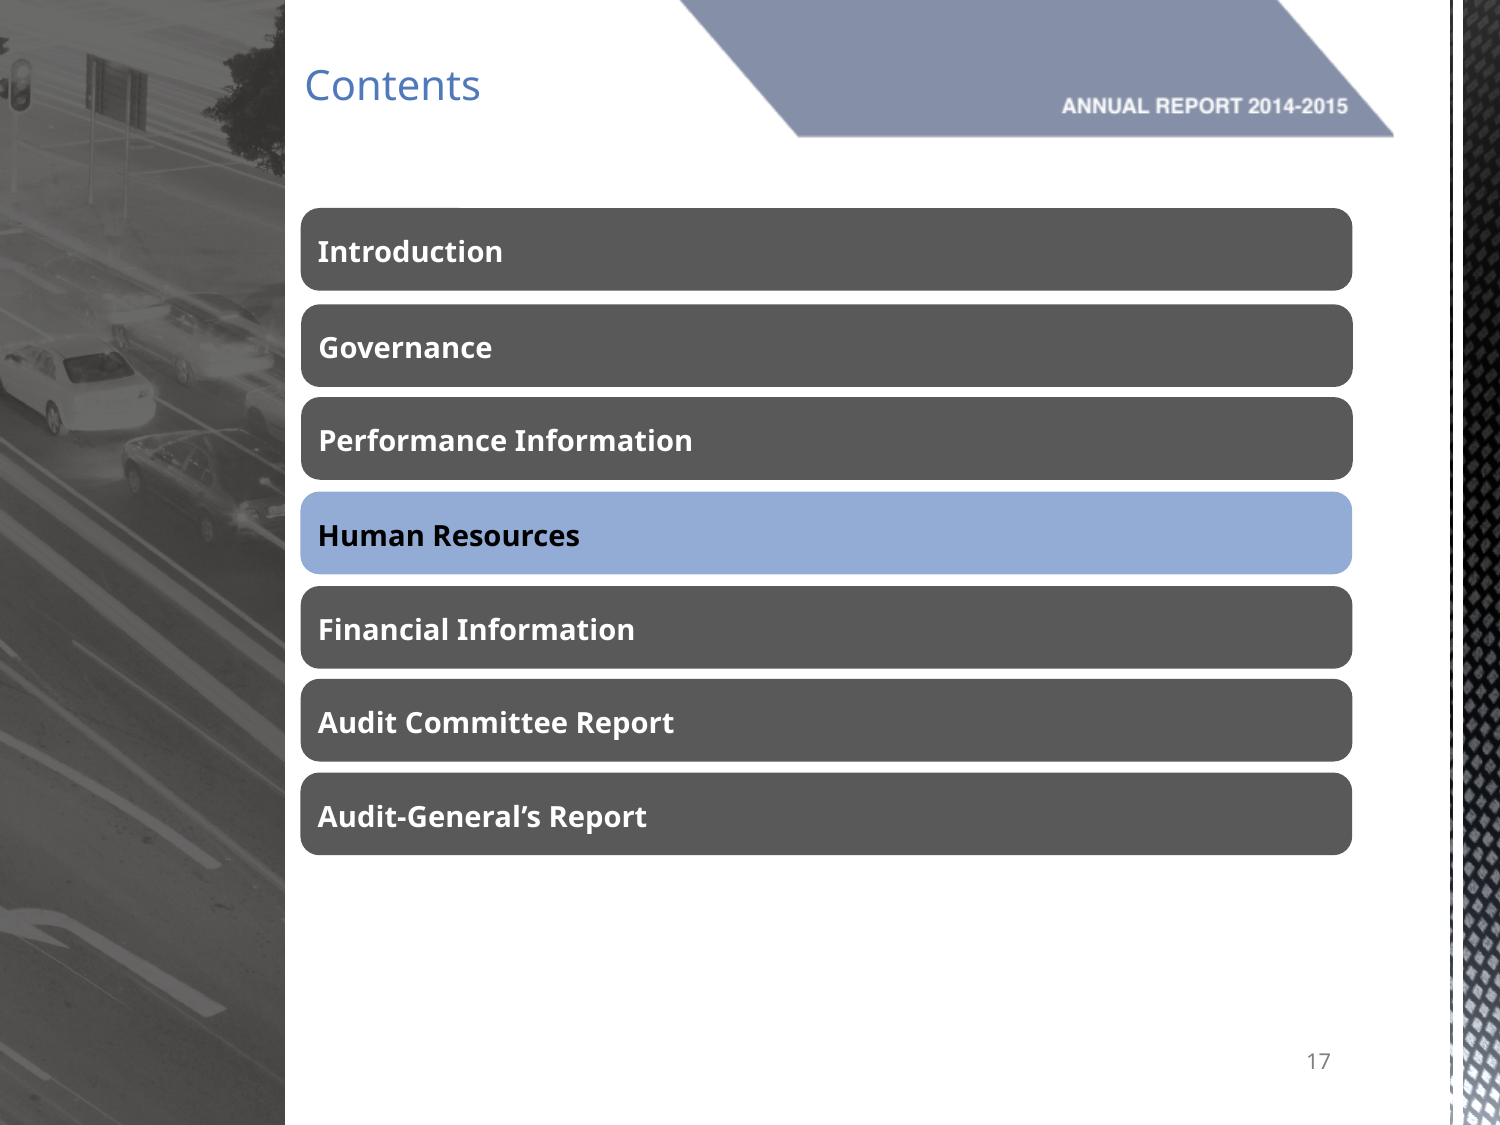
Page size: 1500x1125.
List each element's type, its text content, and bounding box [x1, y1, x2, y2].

text_box Audit-General’s Report [299, 771, 1354, 857]
text_box Human Resources [299, 490, 1354, 576]
text_box Audit Committee Report [299, 677, 1354, 763]
slide_number 17 [1275, 1050, 1363, 1075]
text_box Governance [299, 302, 1355, 389]
picture [1447, 0, 1500, 1125]
picture [0, 0, 285, 1125]
text_box Performance Information [299, 395, 1355, 482]
text_box Introduction [299, 206, 1354, 293]
text_box Financial Information [299, 584, 1354, 671]
text_box Contents [289, 42, 715, 126]
